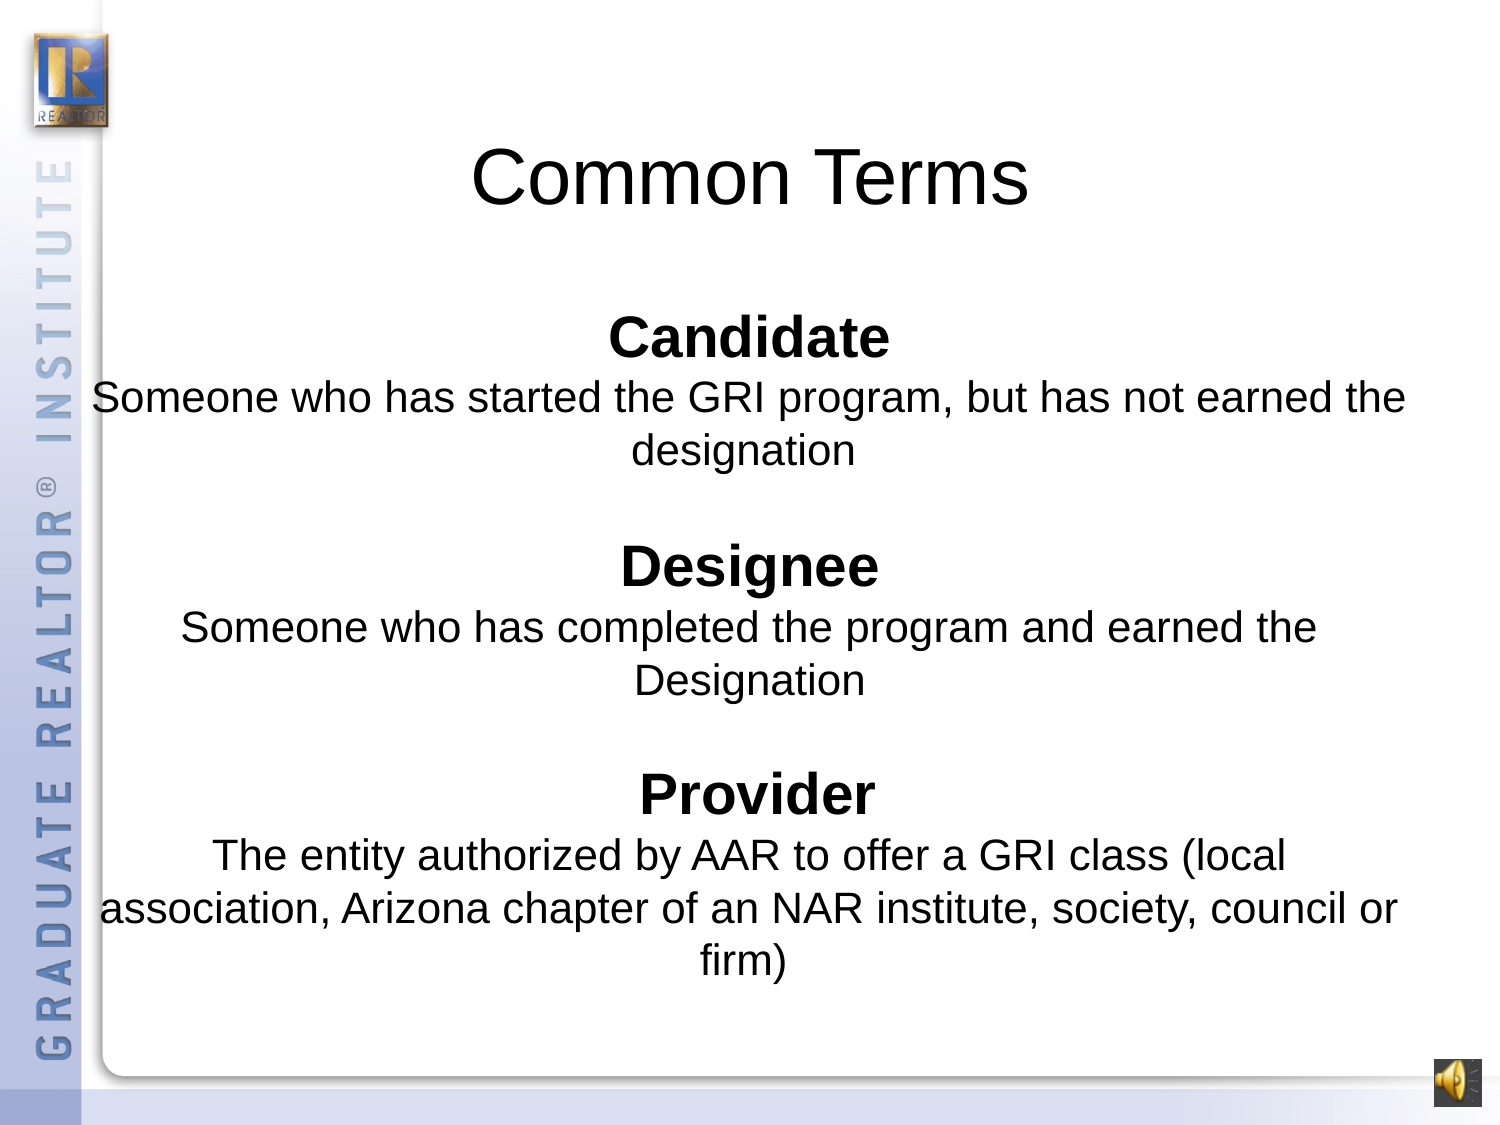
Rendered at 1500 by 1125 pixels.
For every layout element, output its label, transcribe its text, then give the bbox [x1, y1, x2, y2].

title Common Terms Candidate Someone who has started the GRI program, but has not earned the designation Designee Someone who has completed the program and earned the Designation Provider The entity authorized by AAR to offer a GRI class (local association, Arizona chapter of an NAR institute, society, council or firm) [75, 112, 1425, 1075]
picture [0, 0, 1500, 1125]
